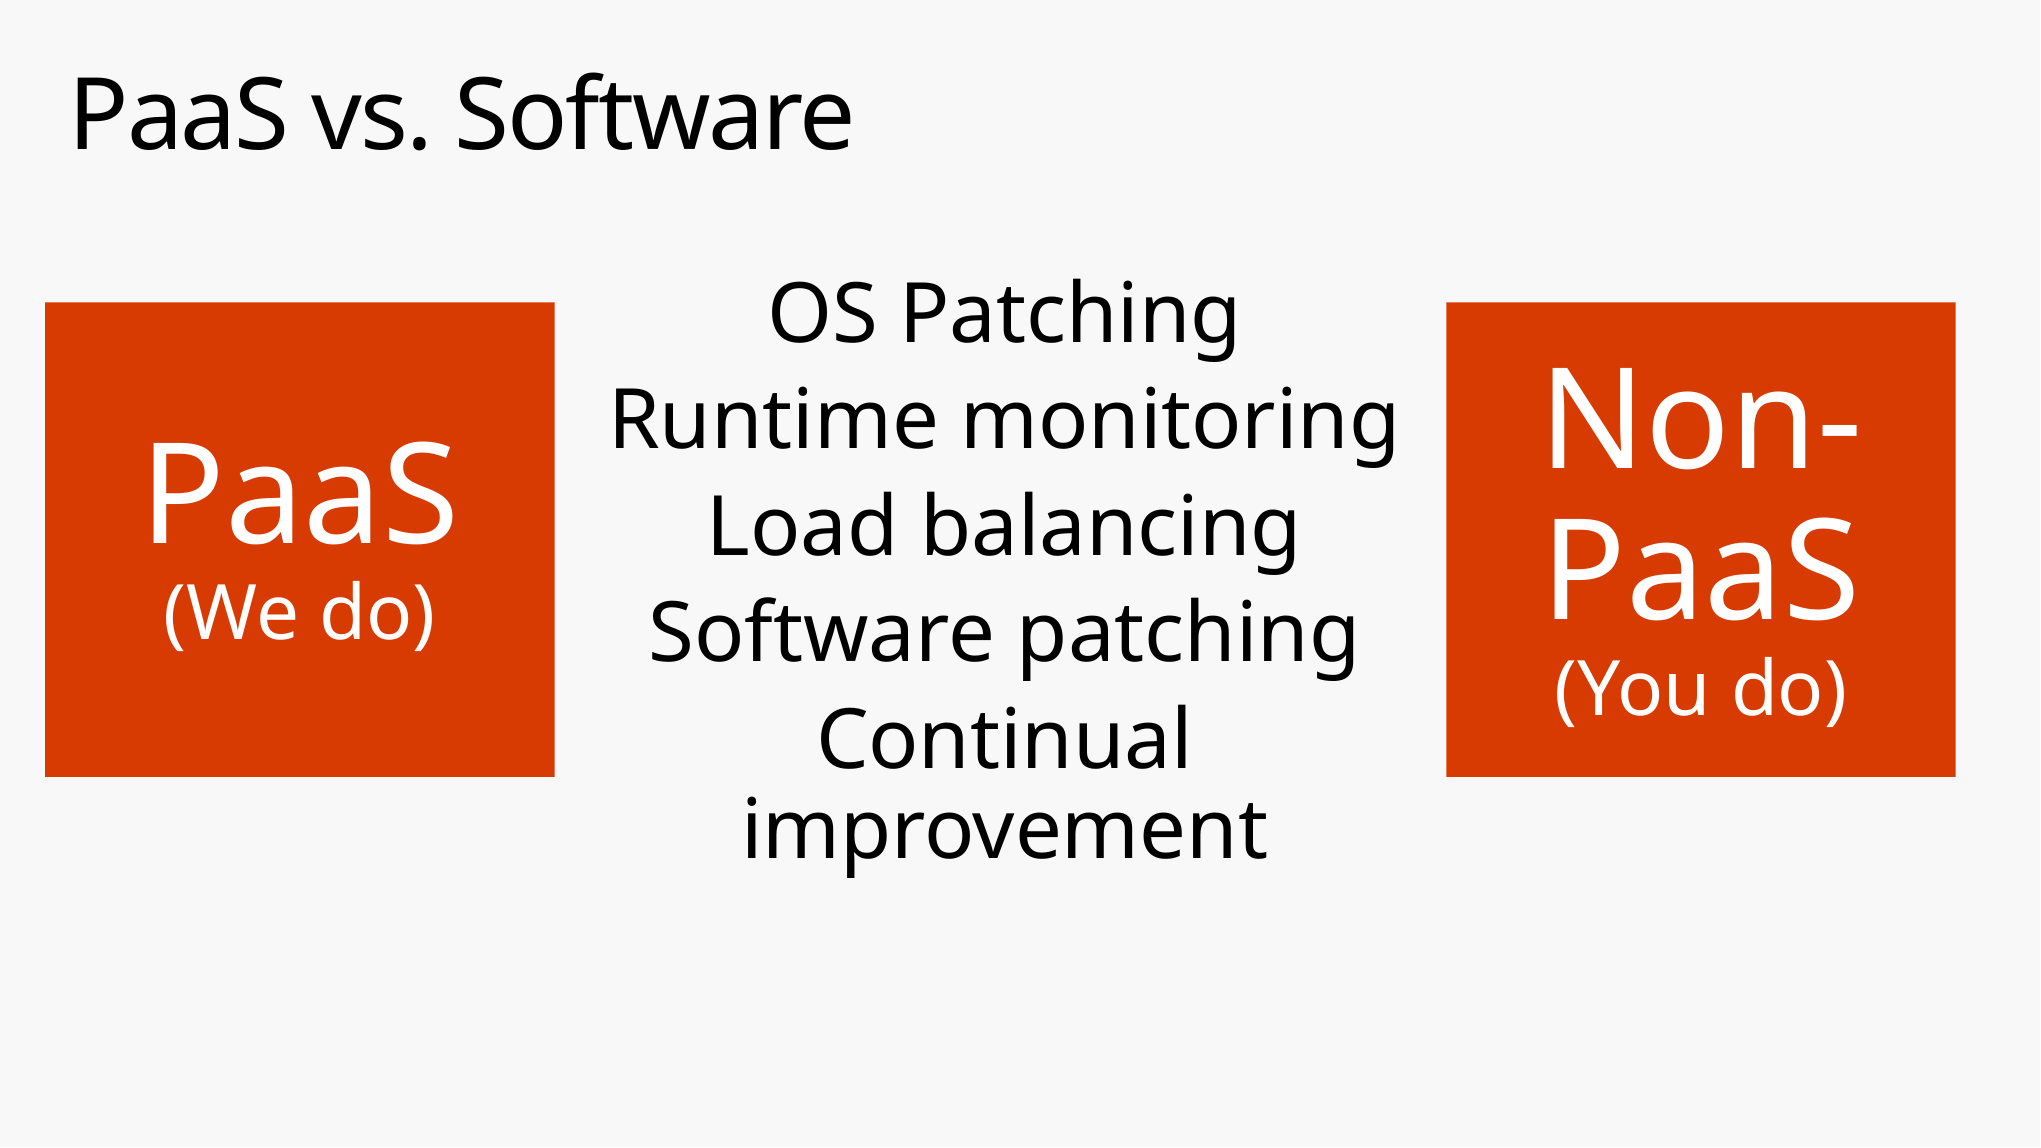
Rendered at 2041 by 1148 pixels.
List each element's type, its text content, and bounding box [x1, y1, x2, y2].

title PaaS vs. Software [45, 48, 1996, 199]
list OS Patching Runtime monitoring Load balancing Software patching Continual improvement [565, 255, 1444, 821]
text_box PaaS (We do) [44, 302, 555, 778]
text_box Non-PaaS (You do) [1445, 302, 1956, 778]
